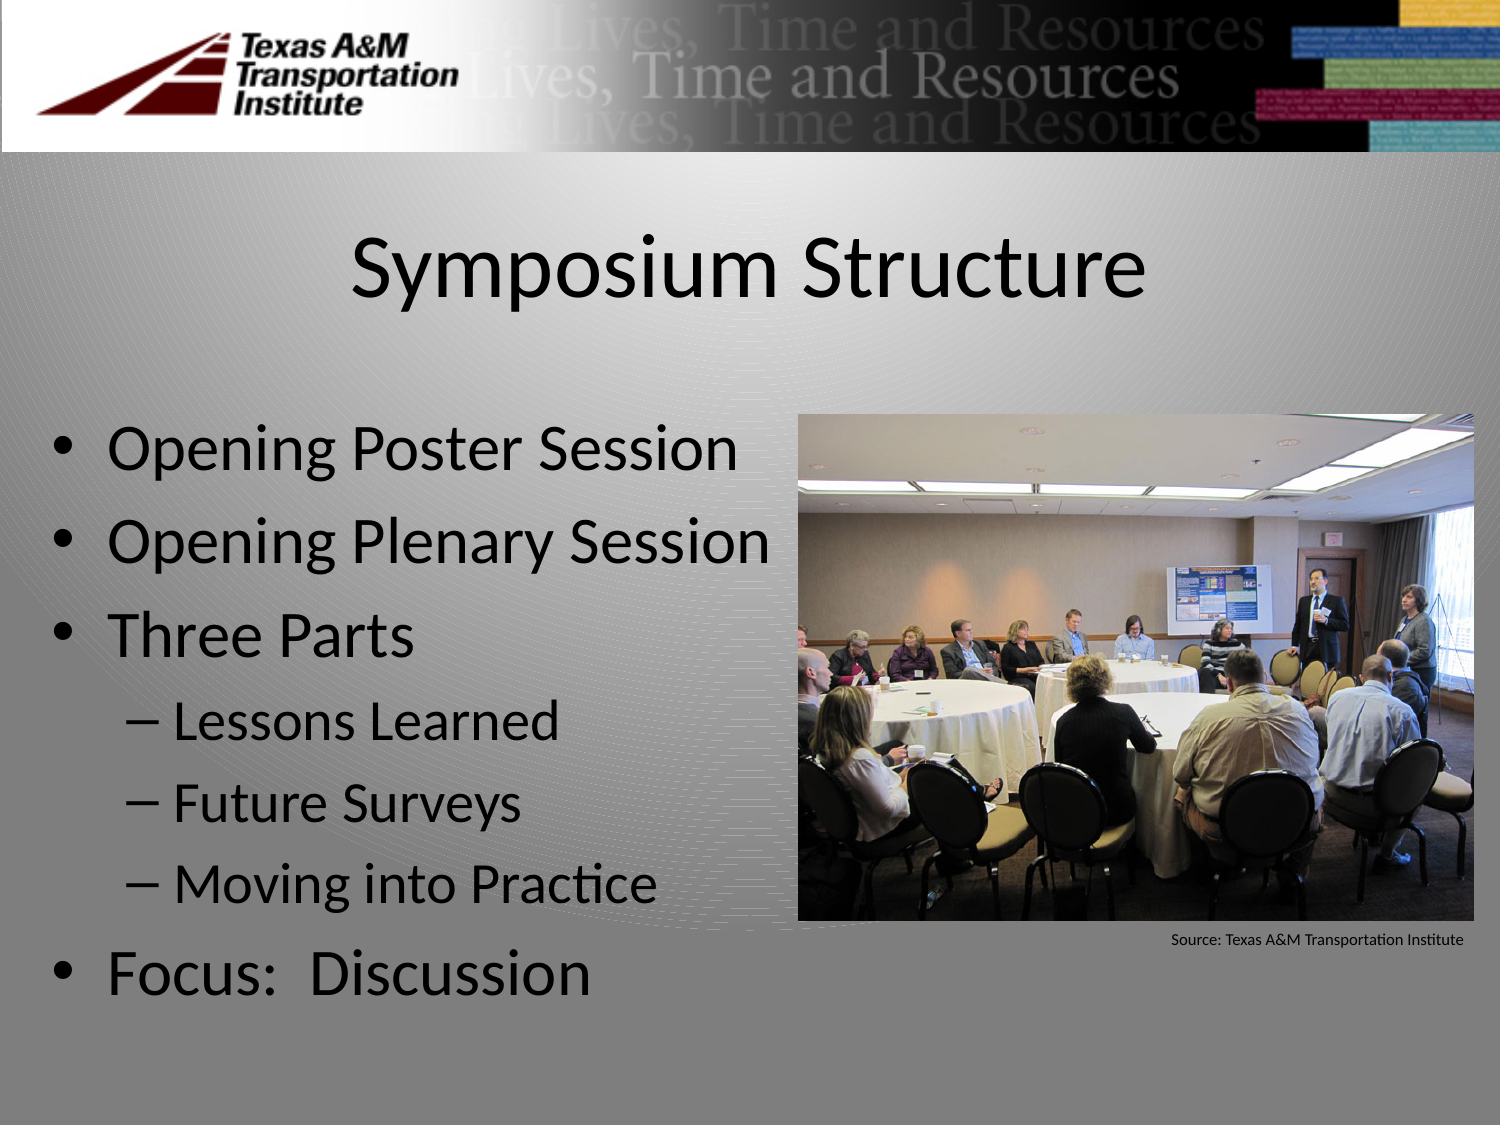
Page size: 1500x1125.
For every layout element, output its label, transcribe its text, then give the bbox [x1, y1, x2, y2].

list Opening Poster Session Opening Plenary Session Three Parts Lessons Learned Future Surveys Moving into Practice Focus: Discussion [36, 396, 1425, 1091]
title Symposium Structure [75, 178, 1425, 343]
text_box Source: Texas A&M Transportation Institute [1156, 921, 1500, 956]
picture [798, 414, 1474, 922]
picture [2, 0, 1500, 152]
